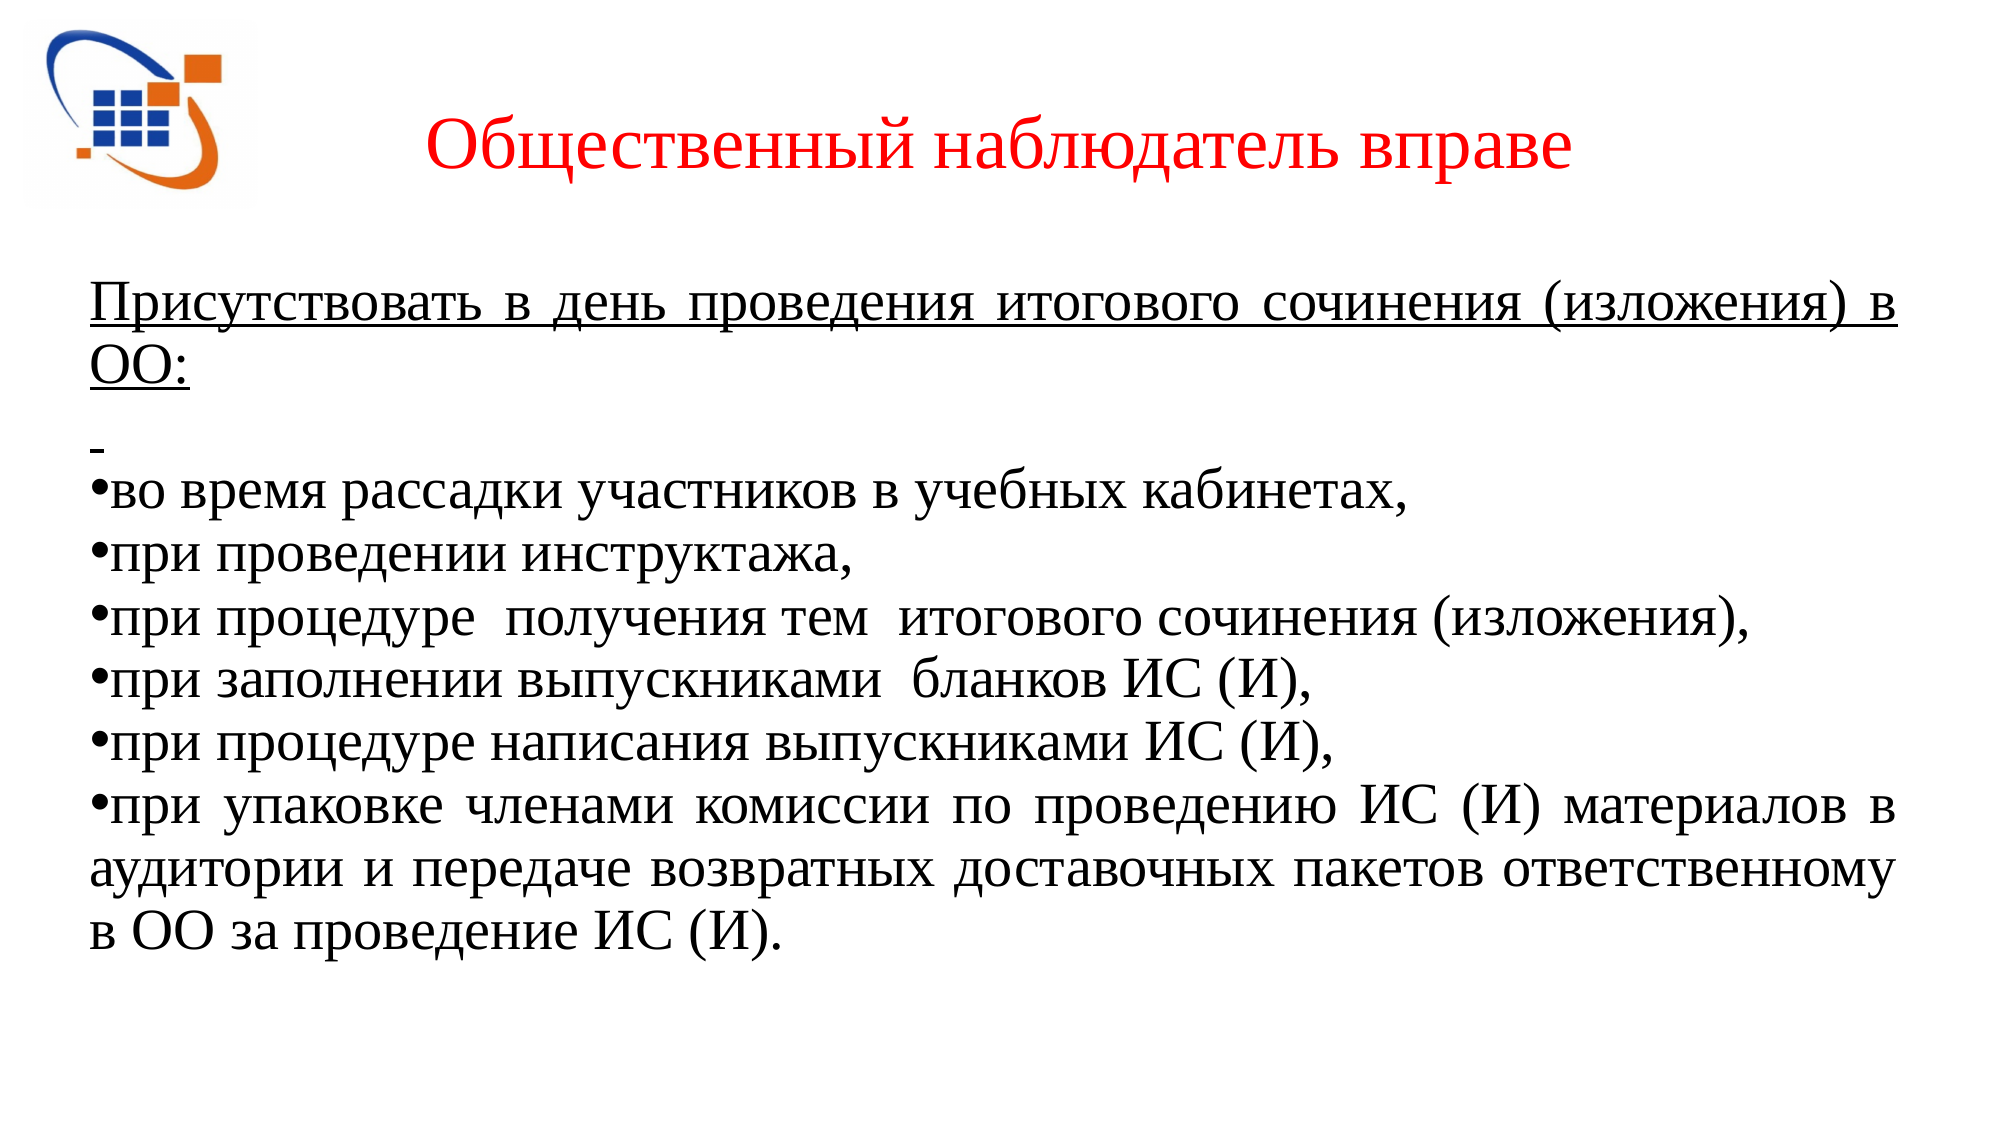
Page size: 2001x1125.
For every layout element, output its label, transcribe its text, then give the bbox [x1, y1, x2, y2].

picture [40, 36, 242, 193]
title Общественный наблюдатель вправе [99, 45, 1900, 233]
text_box Присутствовать в день проведения итогового сочинения (изложения) в ОО: во время рассадки участников в учебных кабинетах, при проведении инструктажа, при процедуре получения тем итогового сочинения (изложения), при заполнении выпускниками бланков ИС (И), при процедуре написания выпускниками ИС (И), при упаковке членами комиссии по проведению ИС (И) материалов в аудитории и передаче возвратных доставочных пакетов ответственному в ОО за проведение ИС (И). [75, 262, 1913, 970]
